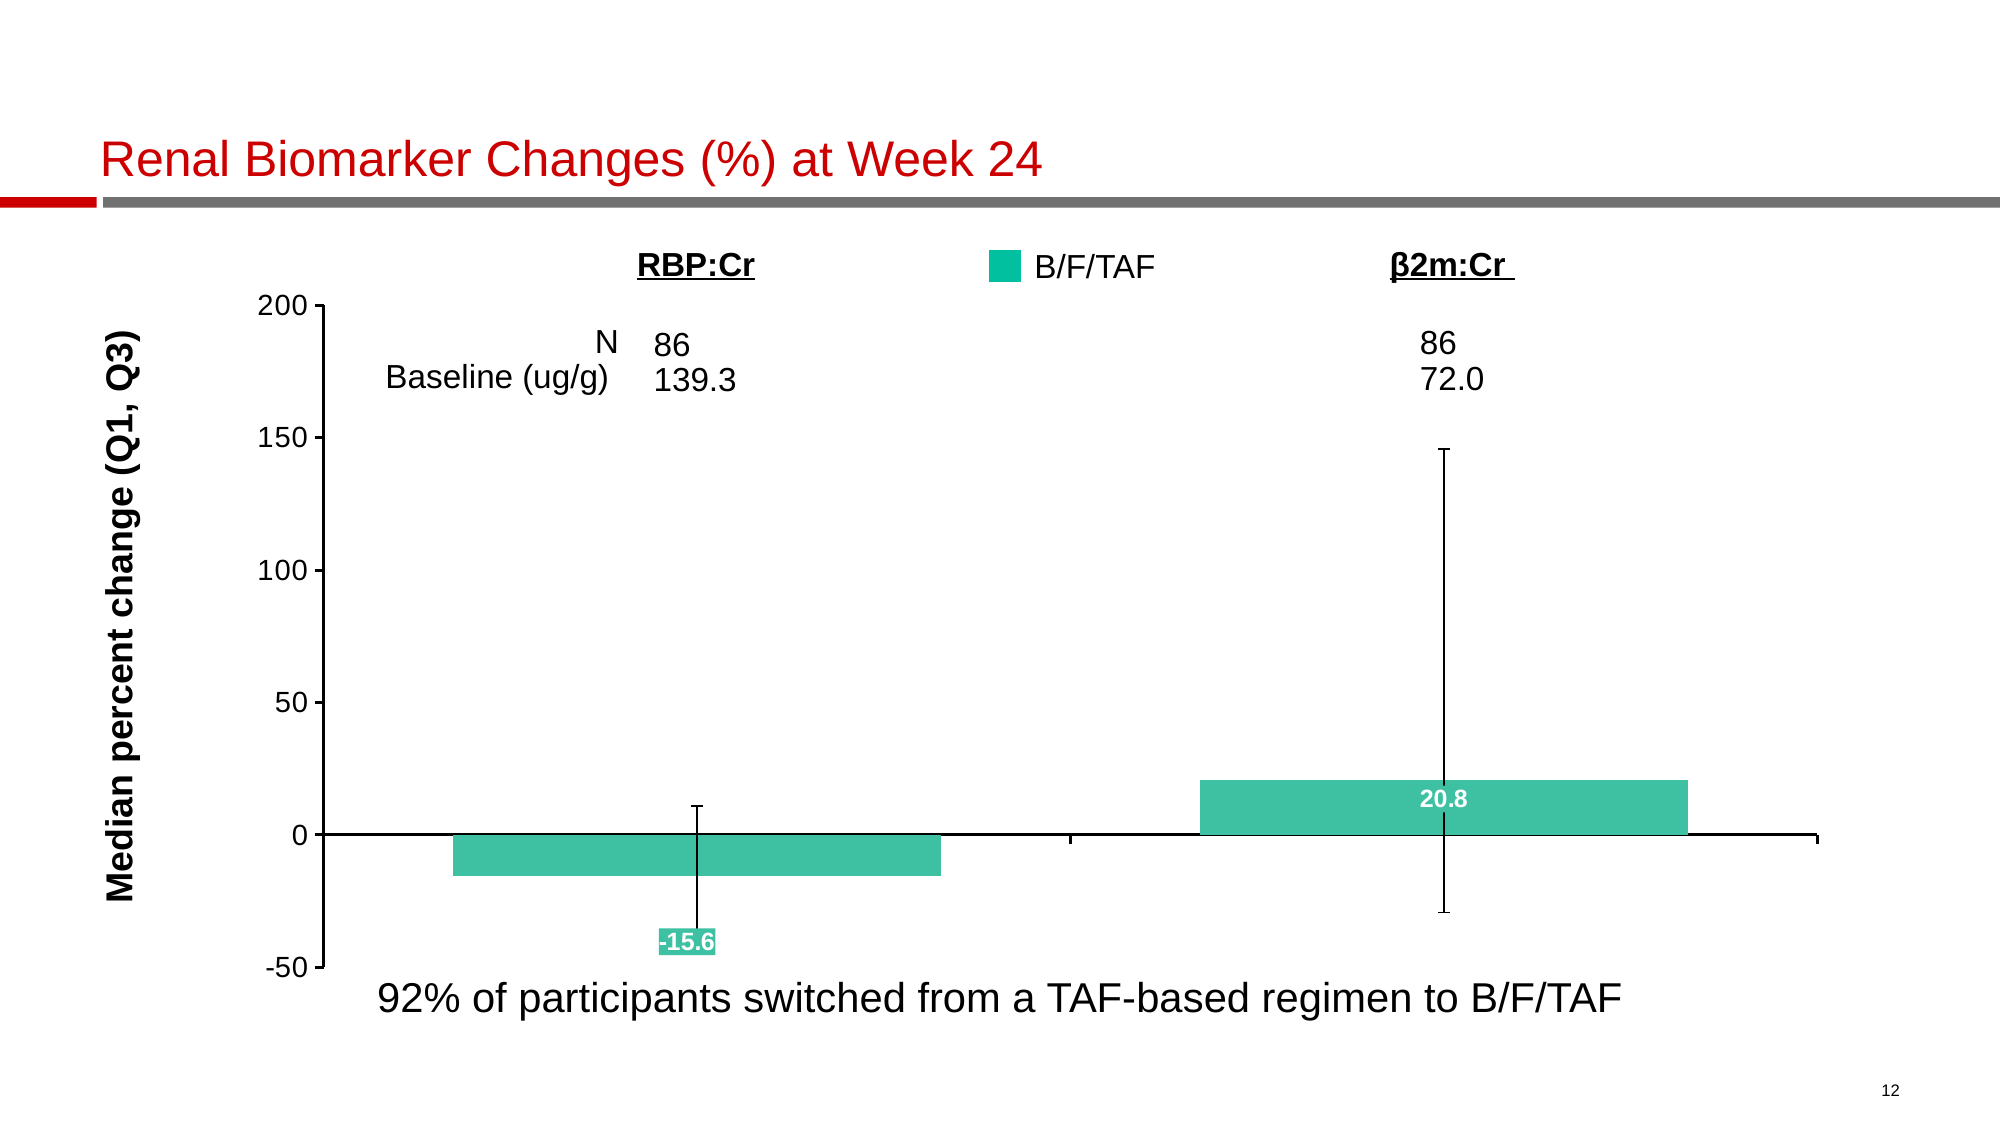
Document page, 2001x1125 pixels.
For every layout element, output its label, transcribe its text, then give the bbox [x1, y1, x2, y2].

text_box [99, 247, 1820, 997]
slide_number 12 [1845, 1072, 1900, 1100]
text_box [990, 237, 1176, 294]
text_box 92% of participants switched from a TAF-based regimen to B/F/TAF [237, 1007, 1763, 1028]
title Renal Biomarker Changes (%) at Week 24 [99, 76, 1900, 188]
